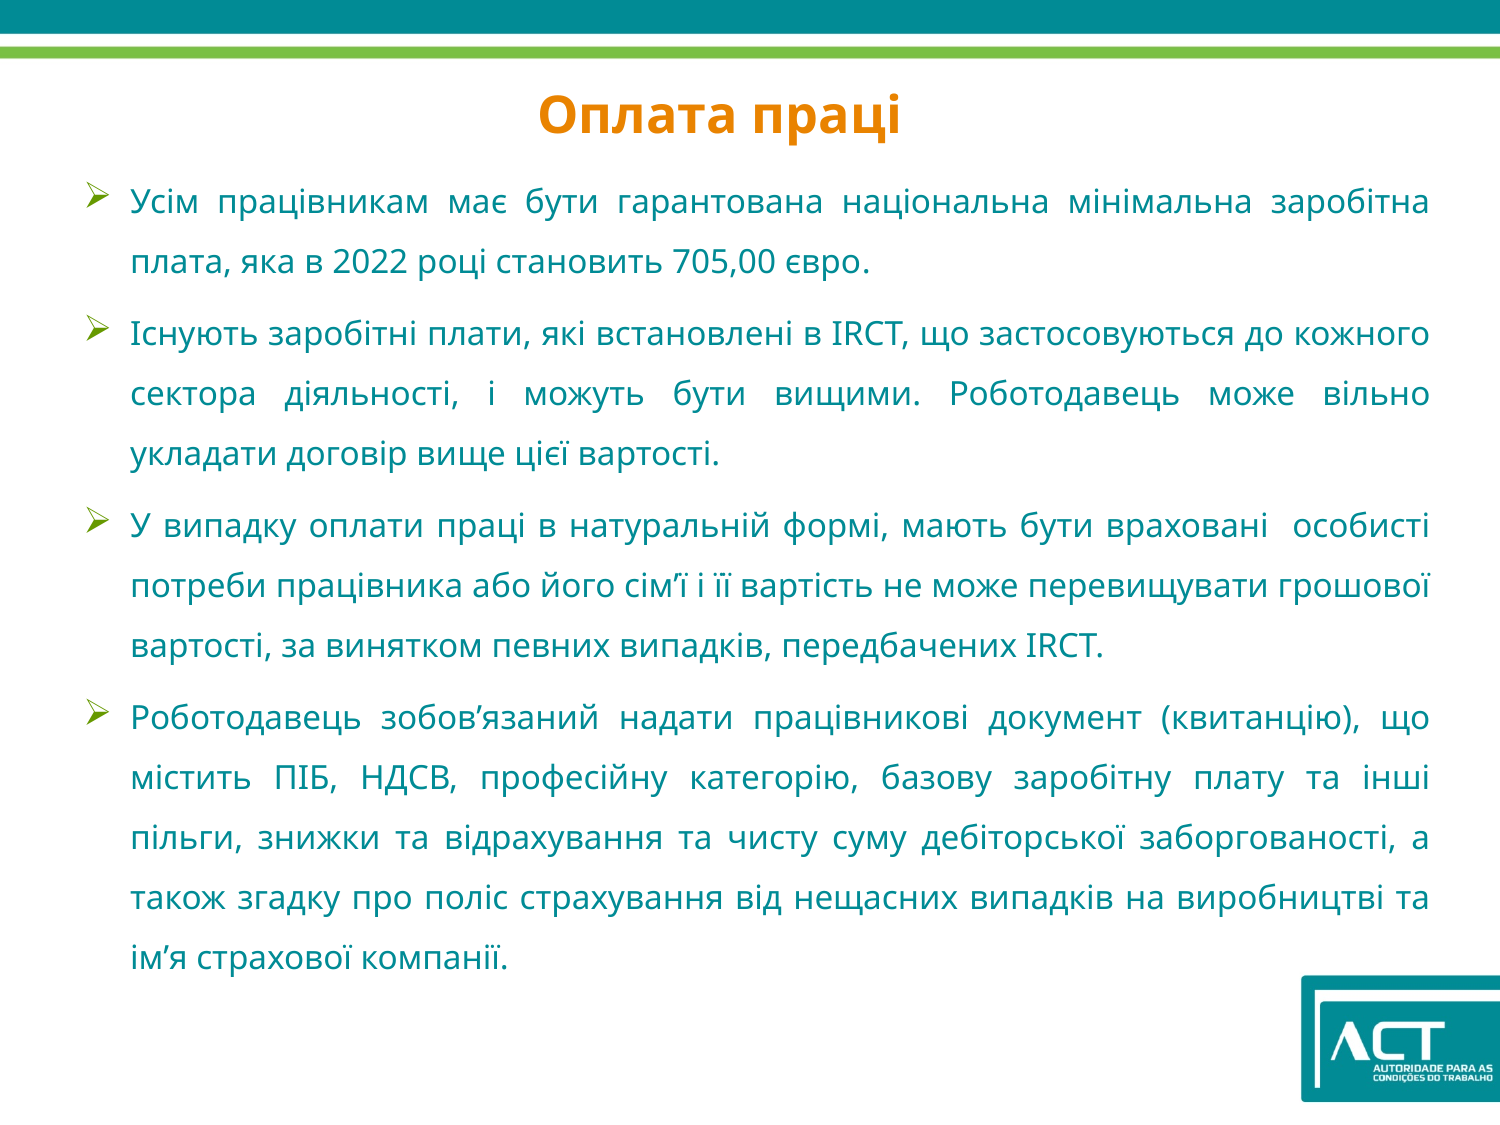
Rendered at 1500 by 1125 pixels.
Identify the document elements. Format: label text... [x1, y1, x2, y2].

text_box Усім працівникам має бути гарантована національна мінімальна заробітна плата, яка в 2022 році становить 705,00 євро. Існують заробітні плати, які встановлені в IRCT, що застосовуються до кожного сектора діяльності, і можуть бути вищими. Роботодавець може вільно укладати договір вище цієї вартості. У випадку оплати праці в натуральній формі, мають бути враховані особисті потреби працівника або його сім’ї і її вартість не може перевищувати грошової вартості, за винятком певних випадків, передбачених IRCT. Роботодавець зобов’язаний надати працівникові документ (квитанцію), що містить ПІБ, НДСВ, професійну категорію, базову заробітну плату та інші пільги, знижки та відрахування та чисту суму дебіторської заборгованості, а також згадку про поліс страхування від нещасних випадків на виробництві та ім’я страхової компанії. [68, 152, 1447, 1125]
picture [0, 0, 1500, 1125]
text_box Оплата праці [53, 74, 1400, 152]
